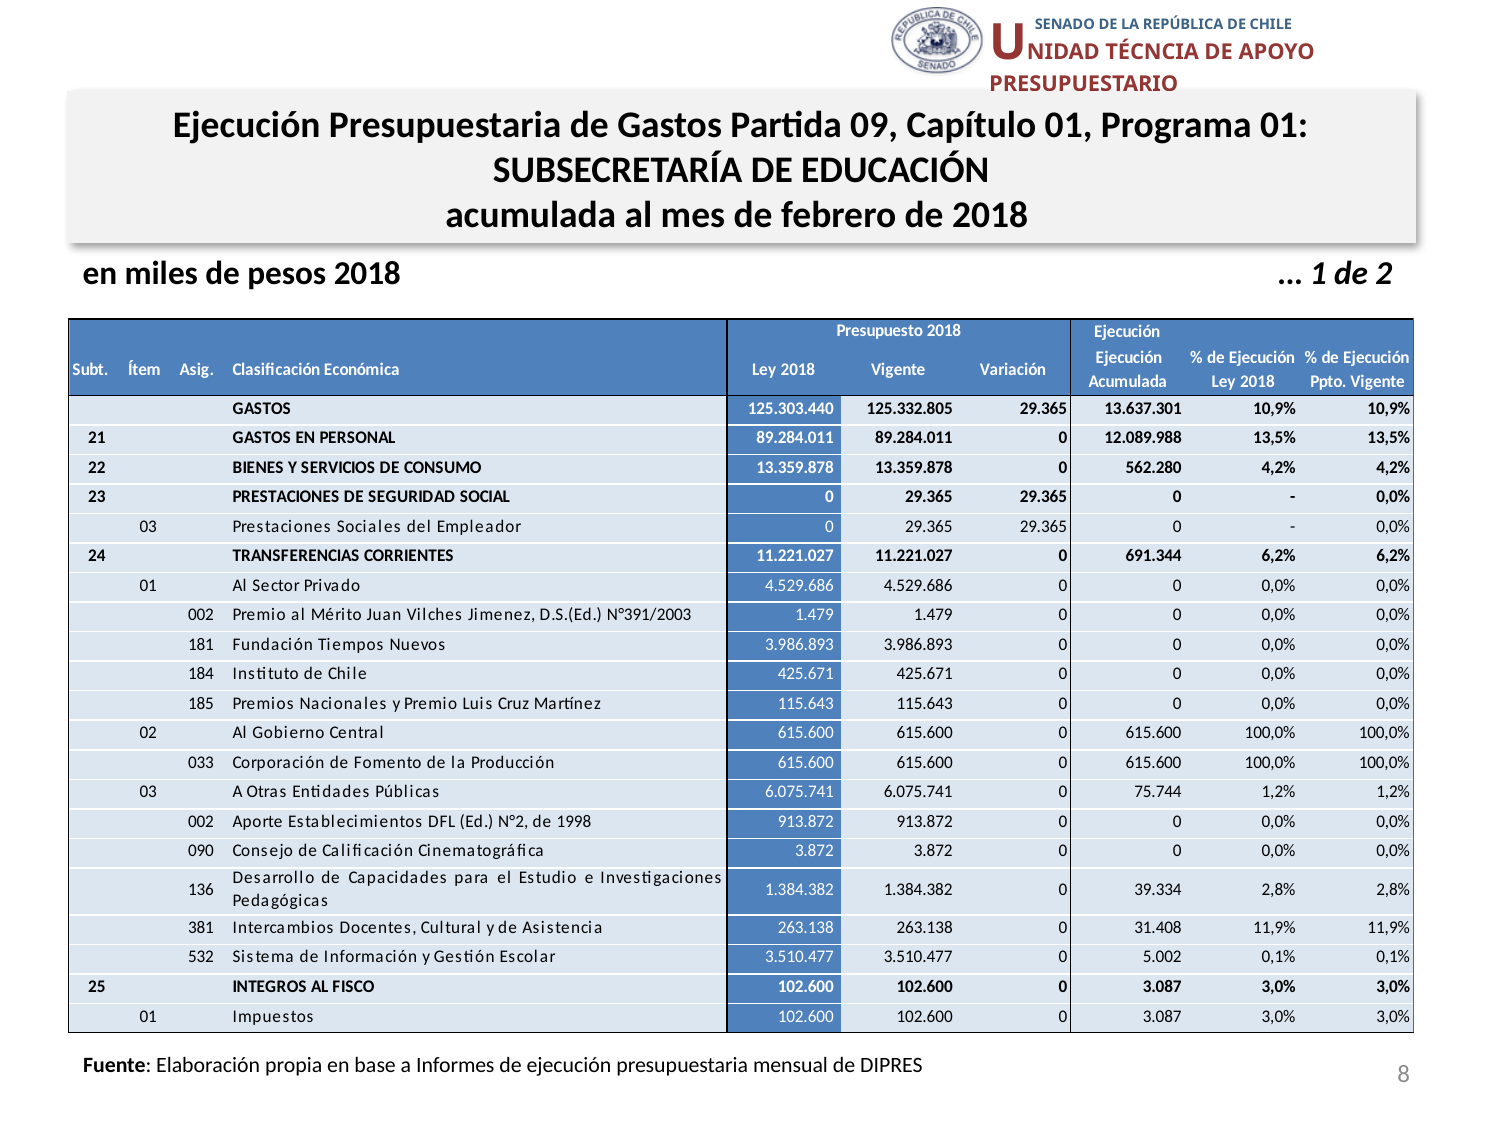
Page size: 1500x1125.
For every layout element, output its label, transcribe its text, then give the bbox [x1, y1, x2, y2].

text_box en miles de pesos 2018 … 1 de 2 [67, 243, 1418, 318]
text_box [67, 317, 1416, 1035]
footer Fuente: Elaboración propia en base a Informes de ejecución presupuestaria mensual de DIPRES [68, 1043, 1448, 1104]
picture [891, 7, 985, 76]
text_box Ejecución Presupuestaria de Gastos Partida 09, Capítulo 01, Programa 01: SUBSECRETARÍA DE EDUCACIÓN acumulada al mes de febrero de 2018 [67, 91, 1415, 243]
